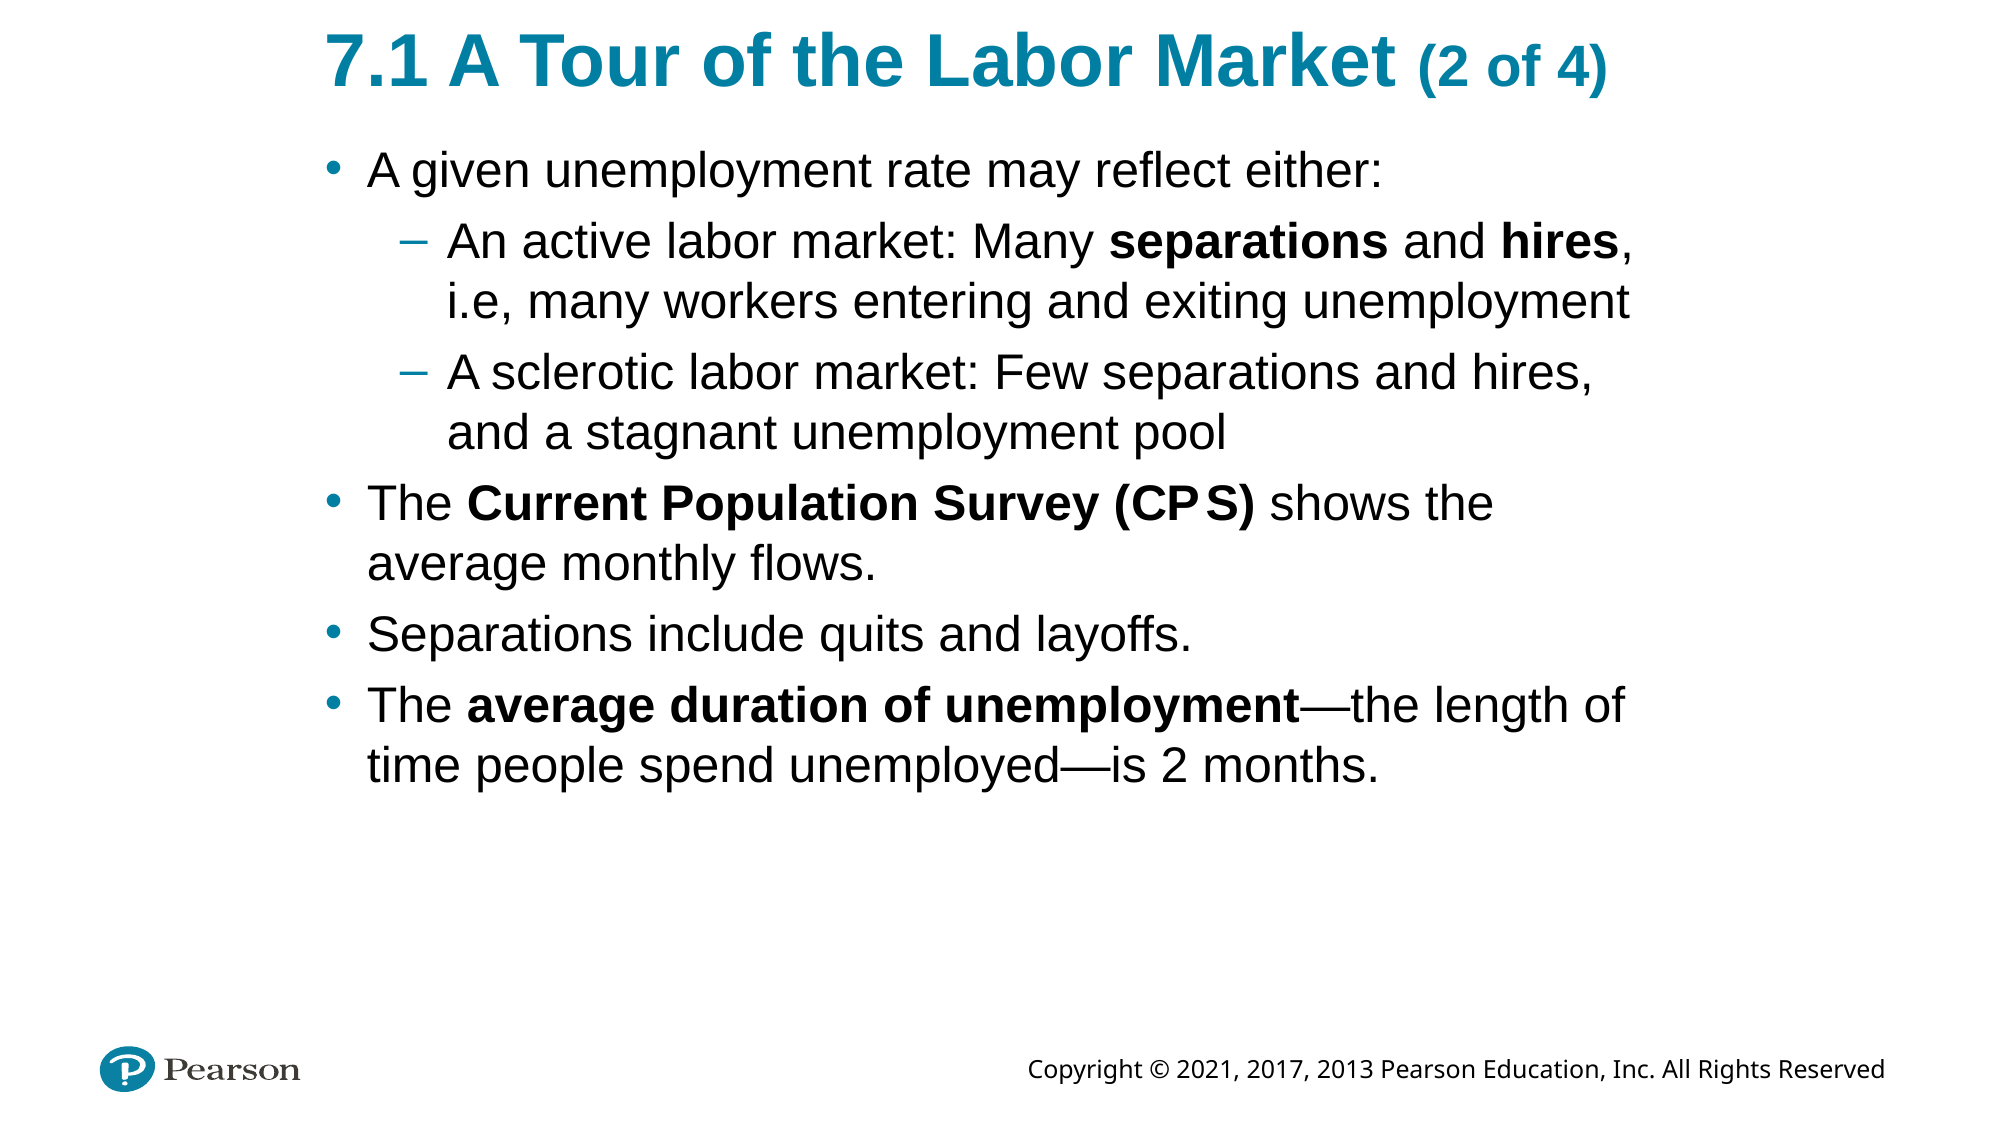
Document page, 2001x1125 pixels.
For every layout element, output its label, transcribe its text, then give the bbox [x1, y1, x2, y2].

list A given unemployment rate may reflect either: An active labor market: Many separations and hires, i.e, many workers entering and exiting unemployment A sclerotic labor market: Few separations and hires, and a stagnant unemployment pool The Current Population Survey (C P S) shows the average monthly flows. Separations include quits and layoffs. The average duration of unemployment—the length of time people spend unemployed—is 2 months. [324, 137, 1675, 796]
title 7.1 A Tour of the Labor Market (2 of 4) [324, 10, 1675, 102]
